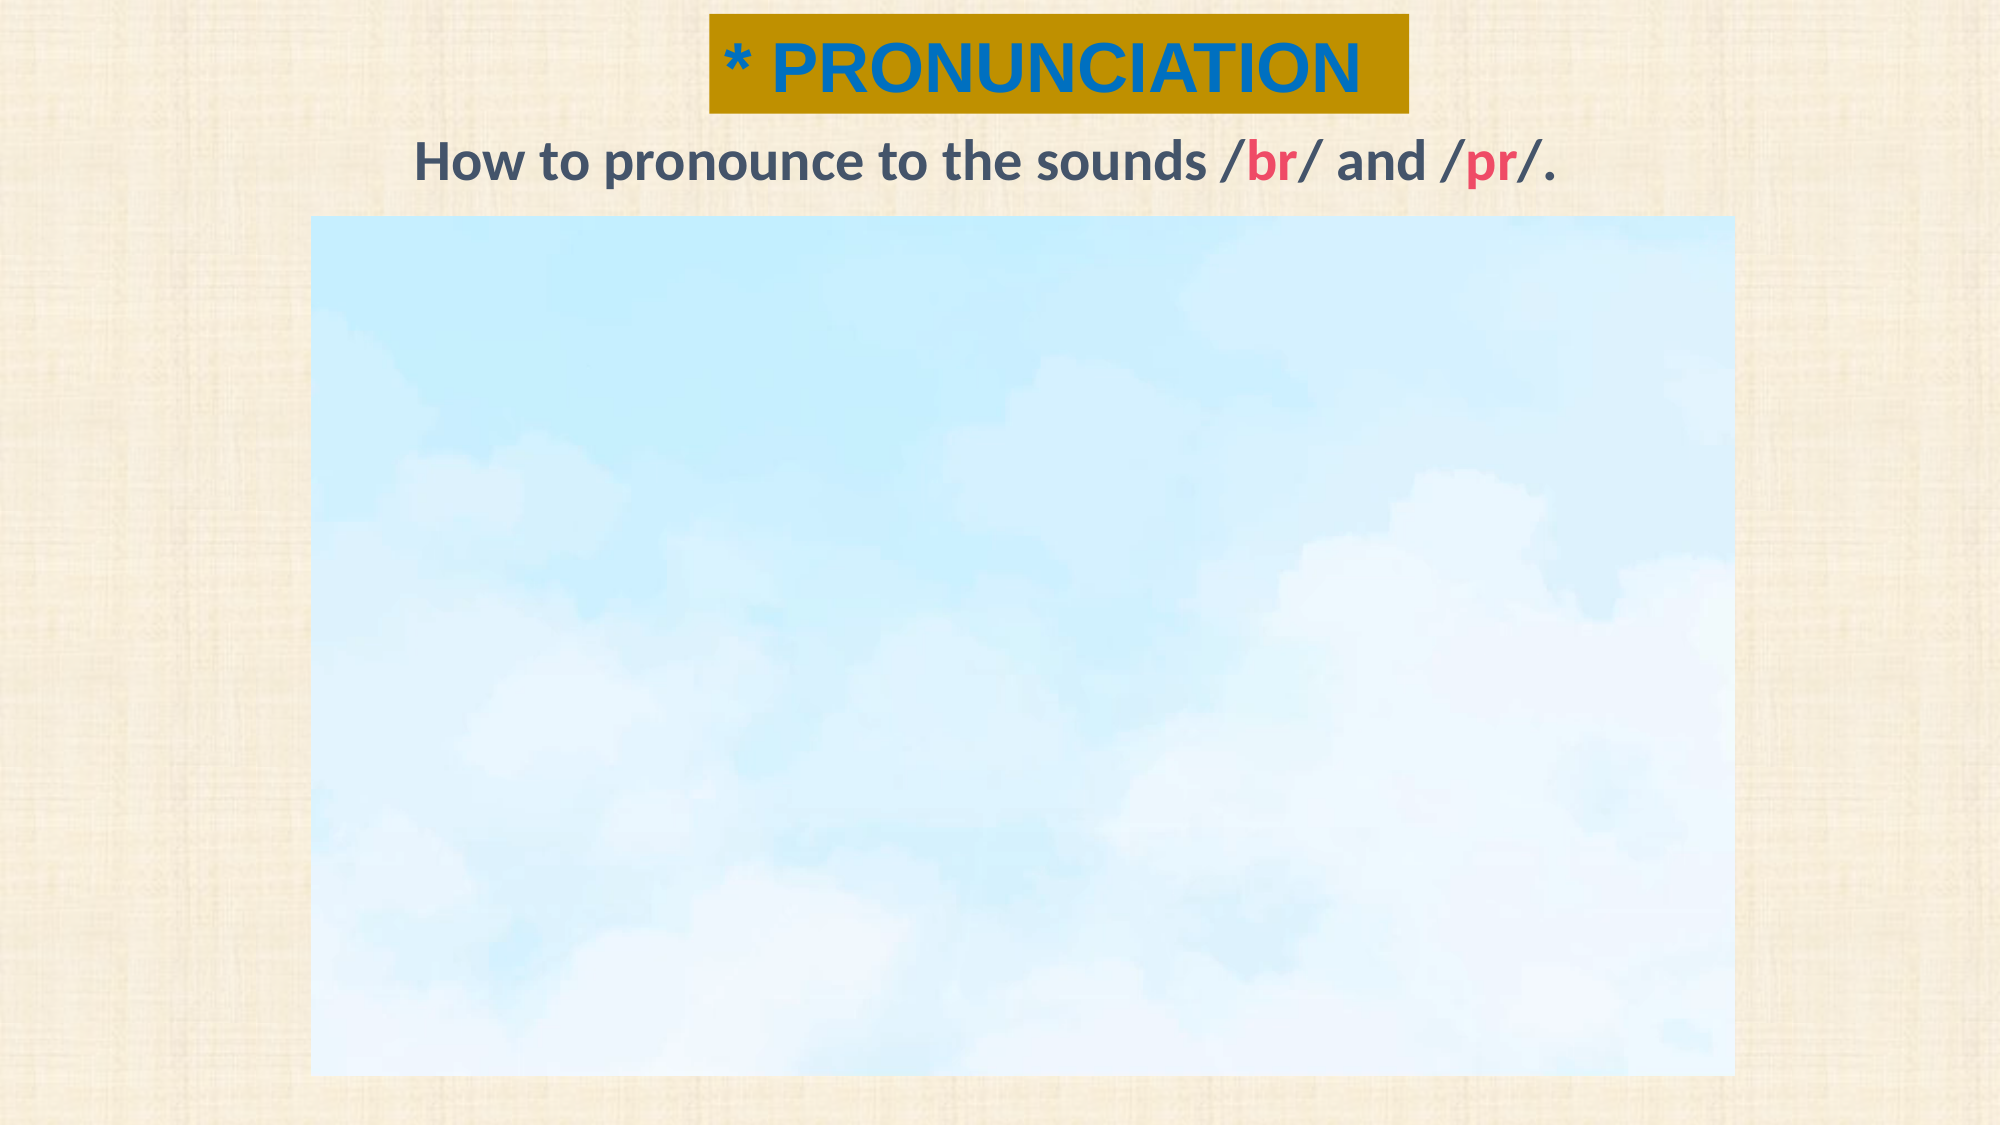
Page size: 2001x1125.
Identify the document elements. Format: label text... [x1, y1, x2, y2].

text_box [310, 215, 1736, 1077]
text_box How to pronounce to the sounds /br/ and /pr/. [399, 114, 1587, 200]
text_box * PRONUNCIATION [709, 13, 1410, 114]
